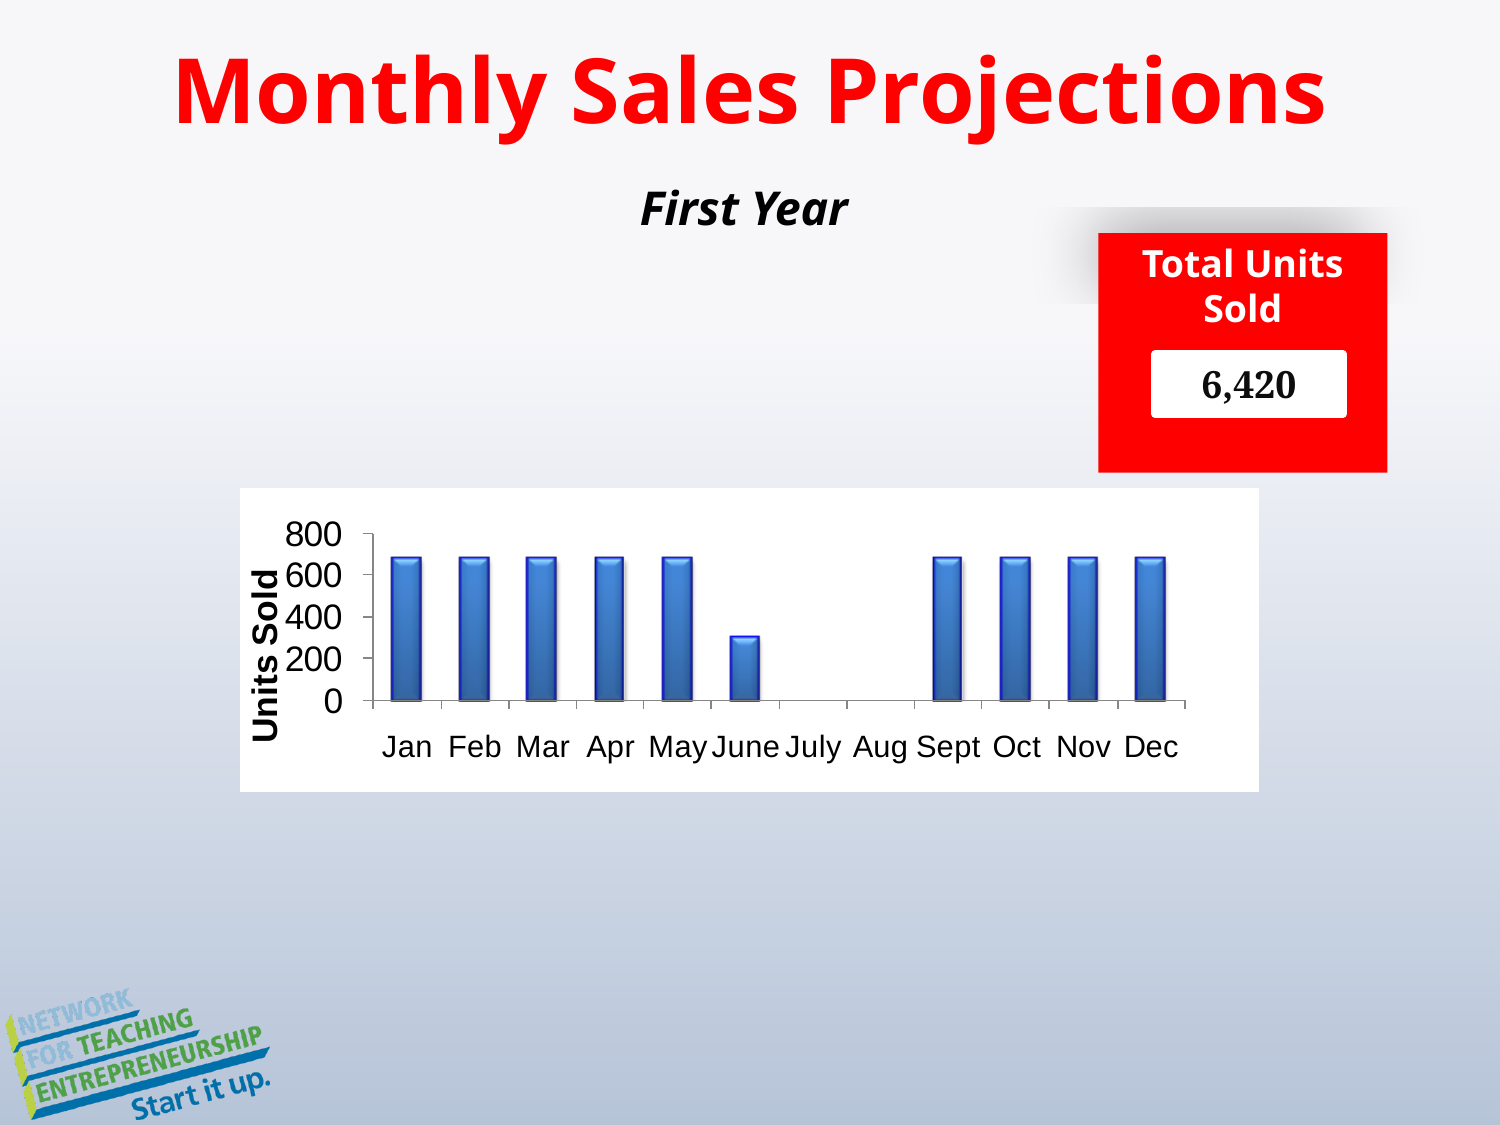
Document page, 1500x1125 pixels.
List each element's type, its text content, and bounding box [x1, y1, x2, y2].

text_box 6,420 [1151, 350, 1347, 418]
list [231, 478, 1269, 801]
picture [3, 985, 272, 1122]
title Monthly Sales Projections First Year [150, 37, 1350, 245]
text_box Total Units Sold [1098, 233, 1388, 473]
